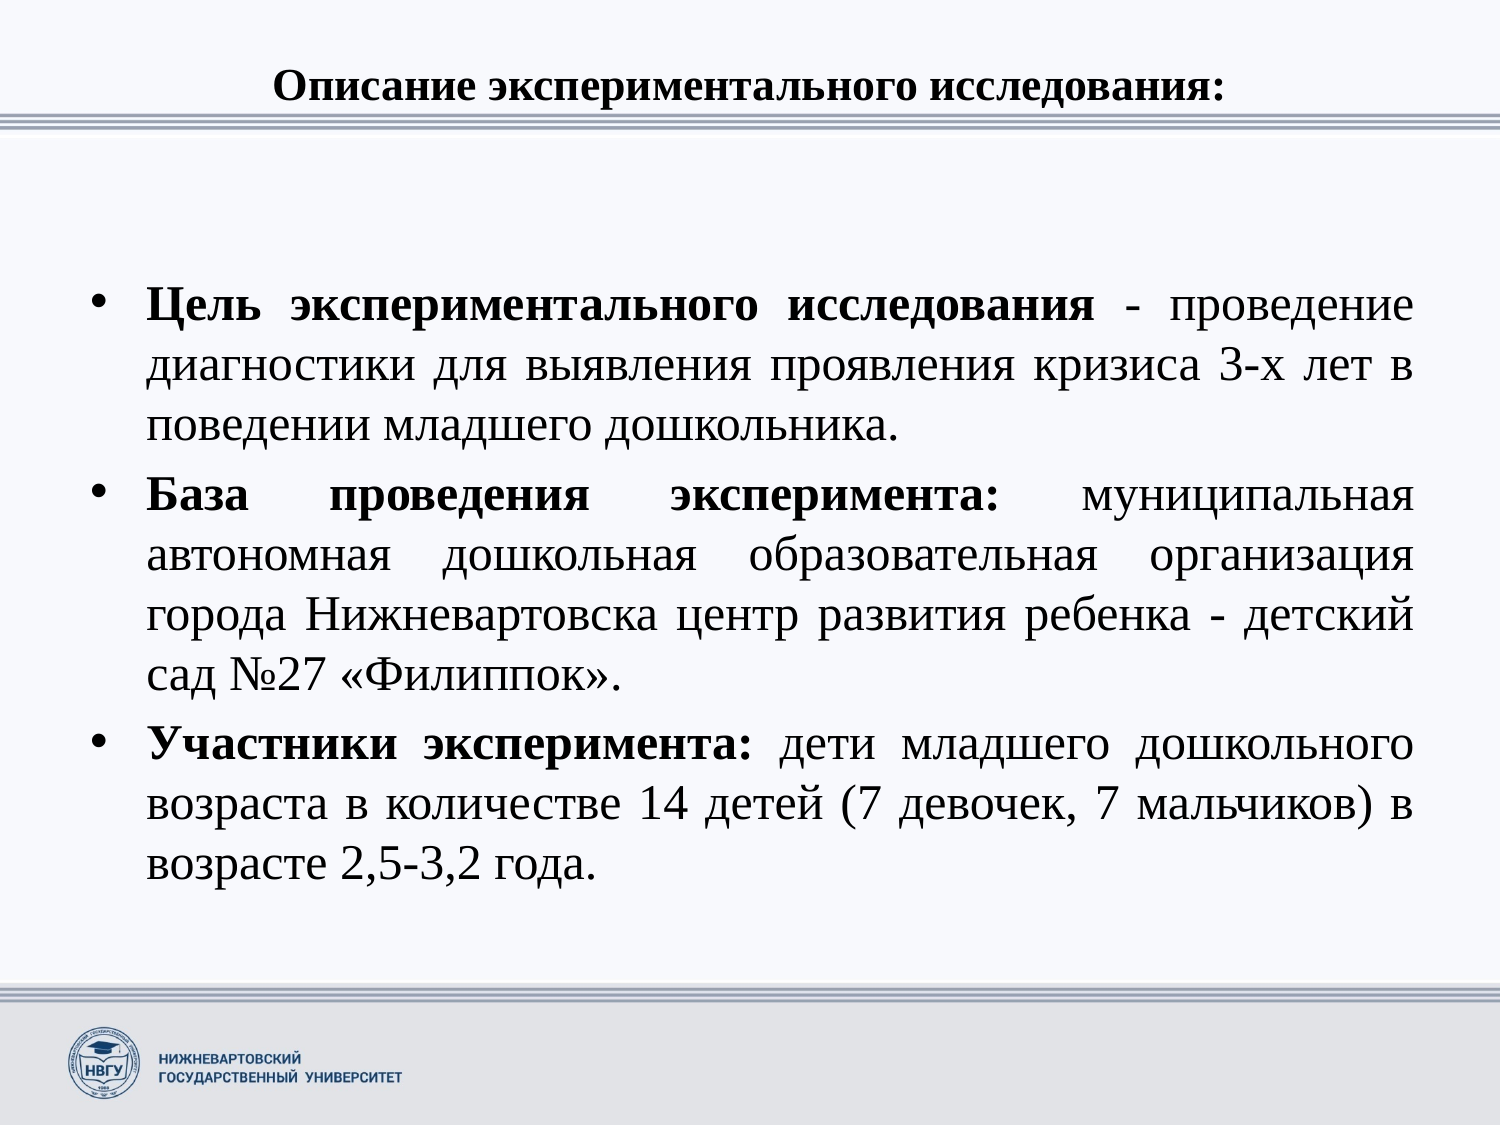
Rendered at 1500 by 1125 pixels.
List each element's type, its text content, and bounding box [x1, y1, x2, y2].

title Описание экспериментального исследования: [75, 23, 1425, 141]
picture [0, 0, 1500, 1125]
list Цель экспериментального исследования - проведение диагностики для выявления проявления кризиса 3-х лет в поведении младшего дошкольника. База проведения эксперимента: муниципальная автономная дошкольная образовательная организация города Нижневартовска центр развития ребенка - детский сад №27 «Филиппок». Участники эксперимента: дети младшего дошкольного возраста в количестве 14 детей (7 девочек, 7 мальчиков) в возрасте 2,5-3,2 года. [75, 262, 1430, 1005]
